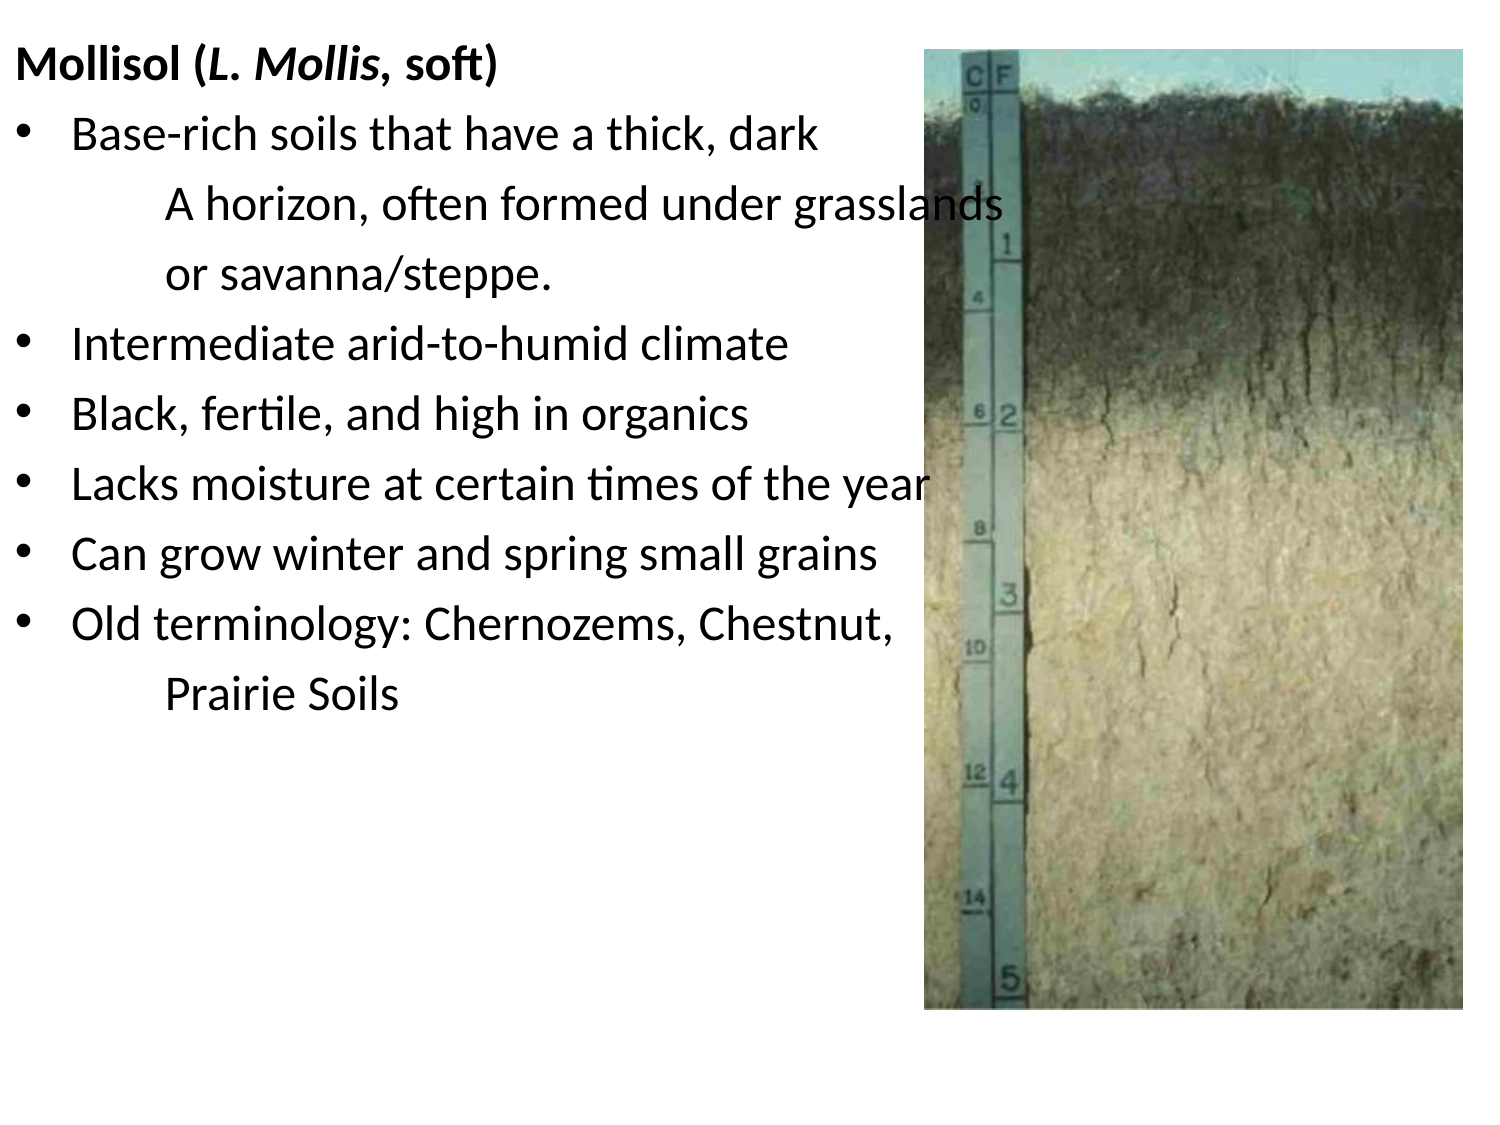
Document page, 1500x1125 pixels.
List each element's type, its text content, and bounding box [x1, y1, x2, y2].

text_box Mollisol (L. Mollis, soft) Base-rich soils that have a thick, dark A horizon, often formed under grasslands or savanna/steppe. Intermediate arid-to-humid climate Black, fertile, and high in organics Lacks moisture at certain times of the year Can grow winter and spring small grains Old terminology: Chernozems, Chestnut, Prairie Soils [0, 23, 1050, 311]
picture [924, 49, 1464, 1011]
